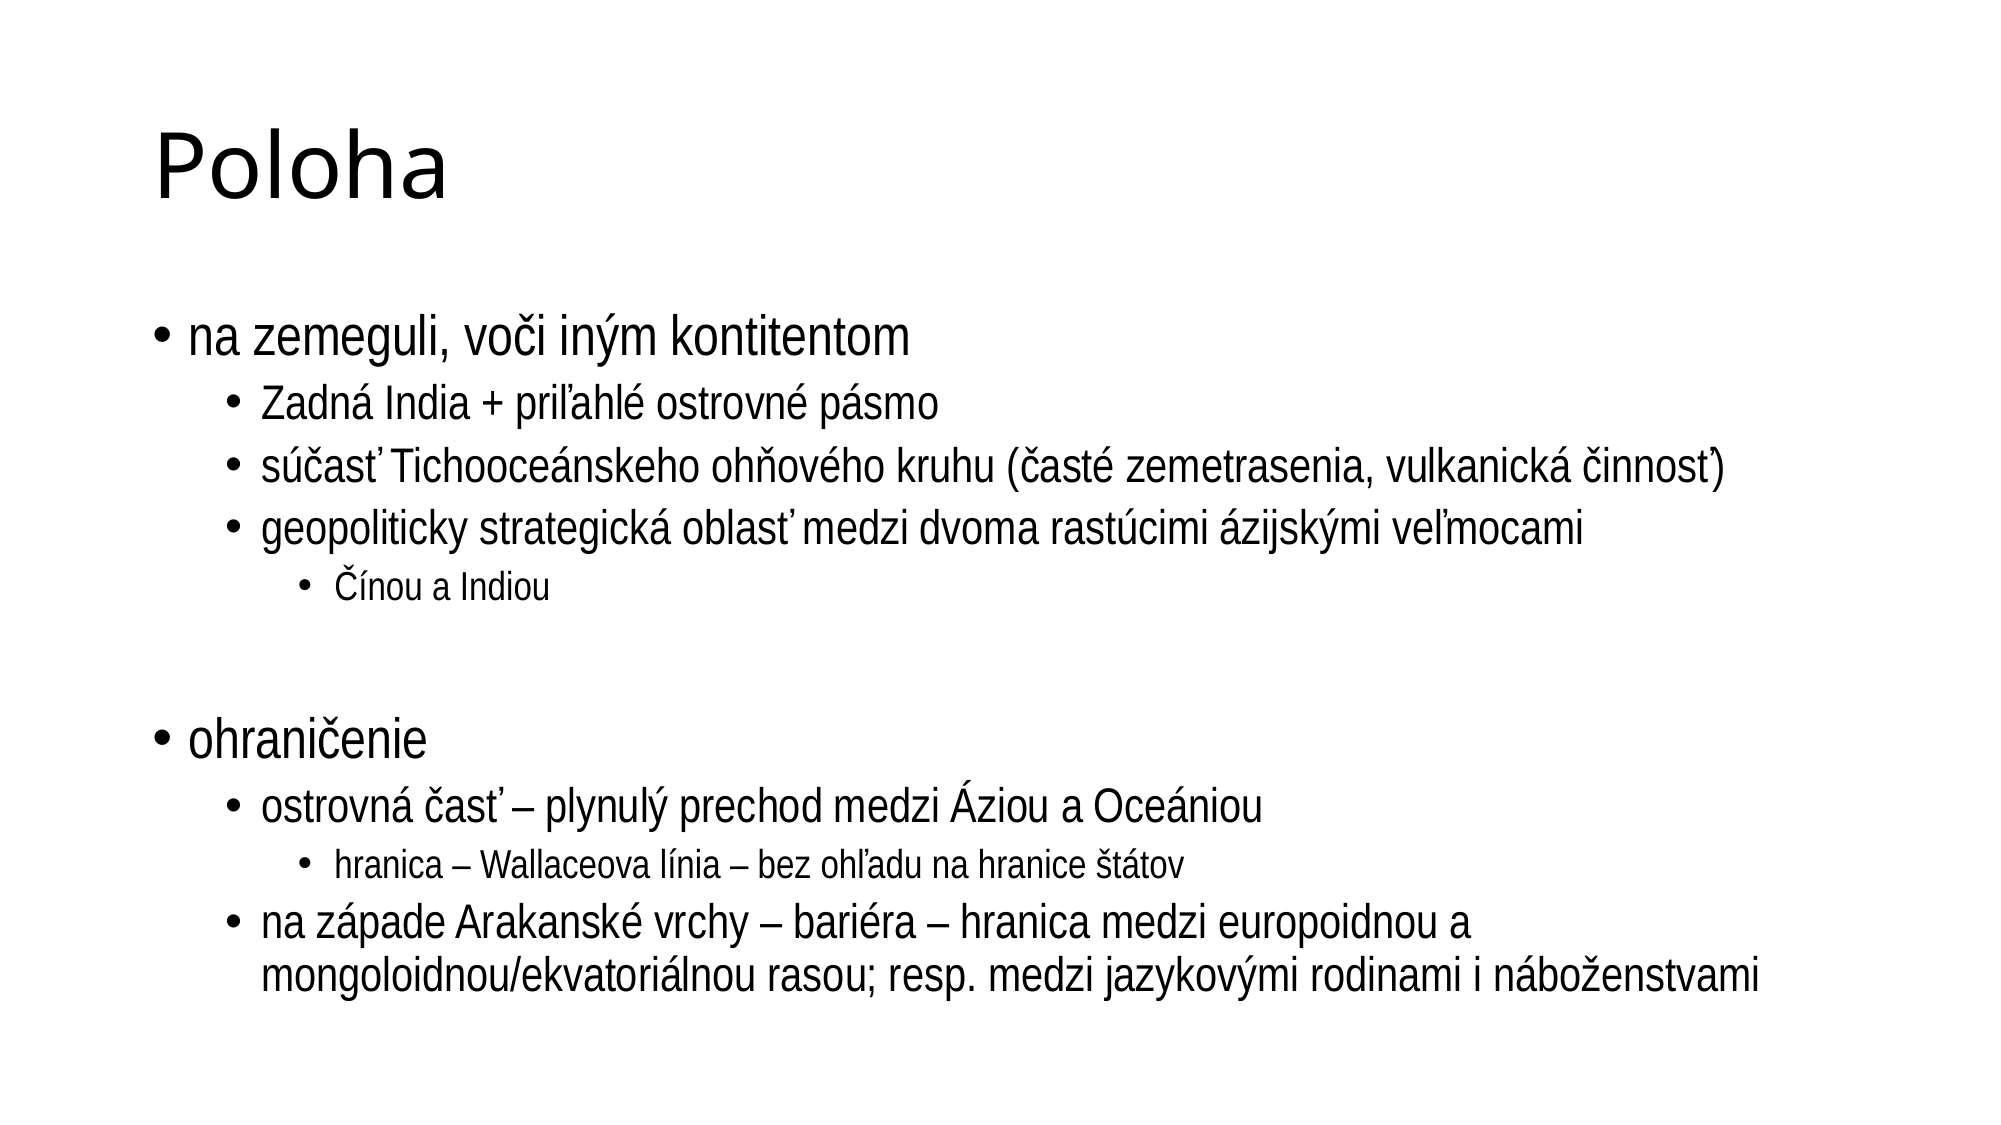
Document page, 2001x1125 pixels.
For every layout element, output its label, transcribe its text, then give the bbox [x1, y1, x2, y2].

title Poloha [137, 59, 1863, 278]
list na zemeguli, voči iným kontitentom Zadná India + priľahlé ostrovné pásmo súčasť Tichooceánskeho ohňového kruhu (časté zemetrasenia, vulkanická činnosť) geopoliticky strategická oblasť medzi dvoma rastúcimi ázijskými veľmocami Čínou a Indiou ohraničenie ostrovná časť – plynulý prechod medzi Áziou a Oceániou hranica – Wallaceova línia – bez ohľadu na hranice štátov na západe Arakanské vrchy – bariéra – hranica medzi europoidnou a mongoloidnou/ekvatoriálnou rasou; resp. medzi jazykovými rodinami i náboženstvami [137, 299, 1863, 1014]
